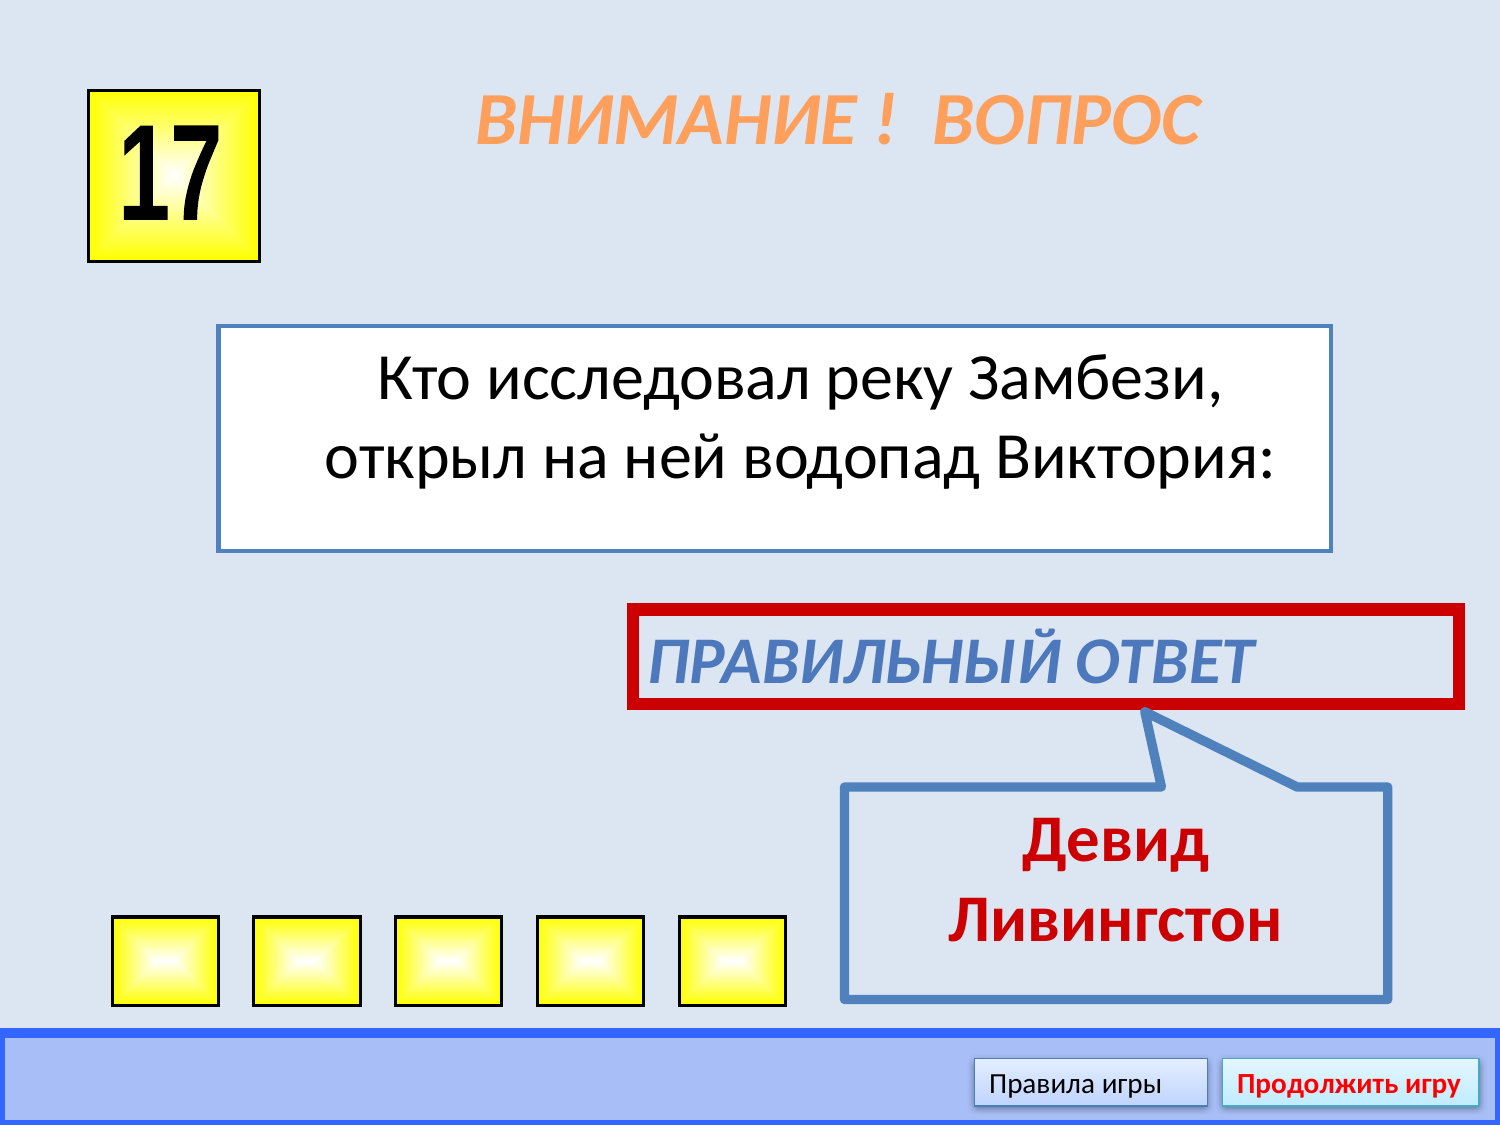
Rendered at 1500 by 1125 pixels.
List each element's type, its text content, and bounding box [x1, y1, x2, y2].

text_box Продолжить игру [1222, 1058, 1480, 1107]
title ВНИМАНИЕ ! ВОПРОС [359, 44, 1318, 185]
text_box [537, 916, 644, 1006]
text_box [679, 916, 786, 1006]
text_box [395, 916, 502, 1006]
text_box [112, 916, 219, 1006]
text_box Правильный ответ [632, 609, 1459, 704]
text_box [253, 916, 361, 1006]
text_box Правила игры [974, 1058, 1208, 1107]
list Кто исследовал реку Замбези, открыл на ней водопад Виктория: [216, 324, 1333, 553]
text_box [0, 1033, 1500, 1125]
text_box Девид Ливингстон [842, 709, 1390, 1002]
text_box [88, 90, 260, 262]
